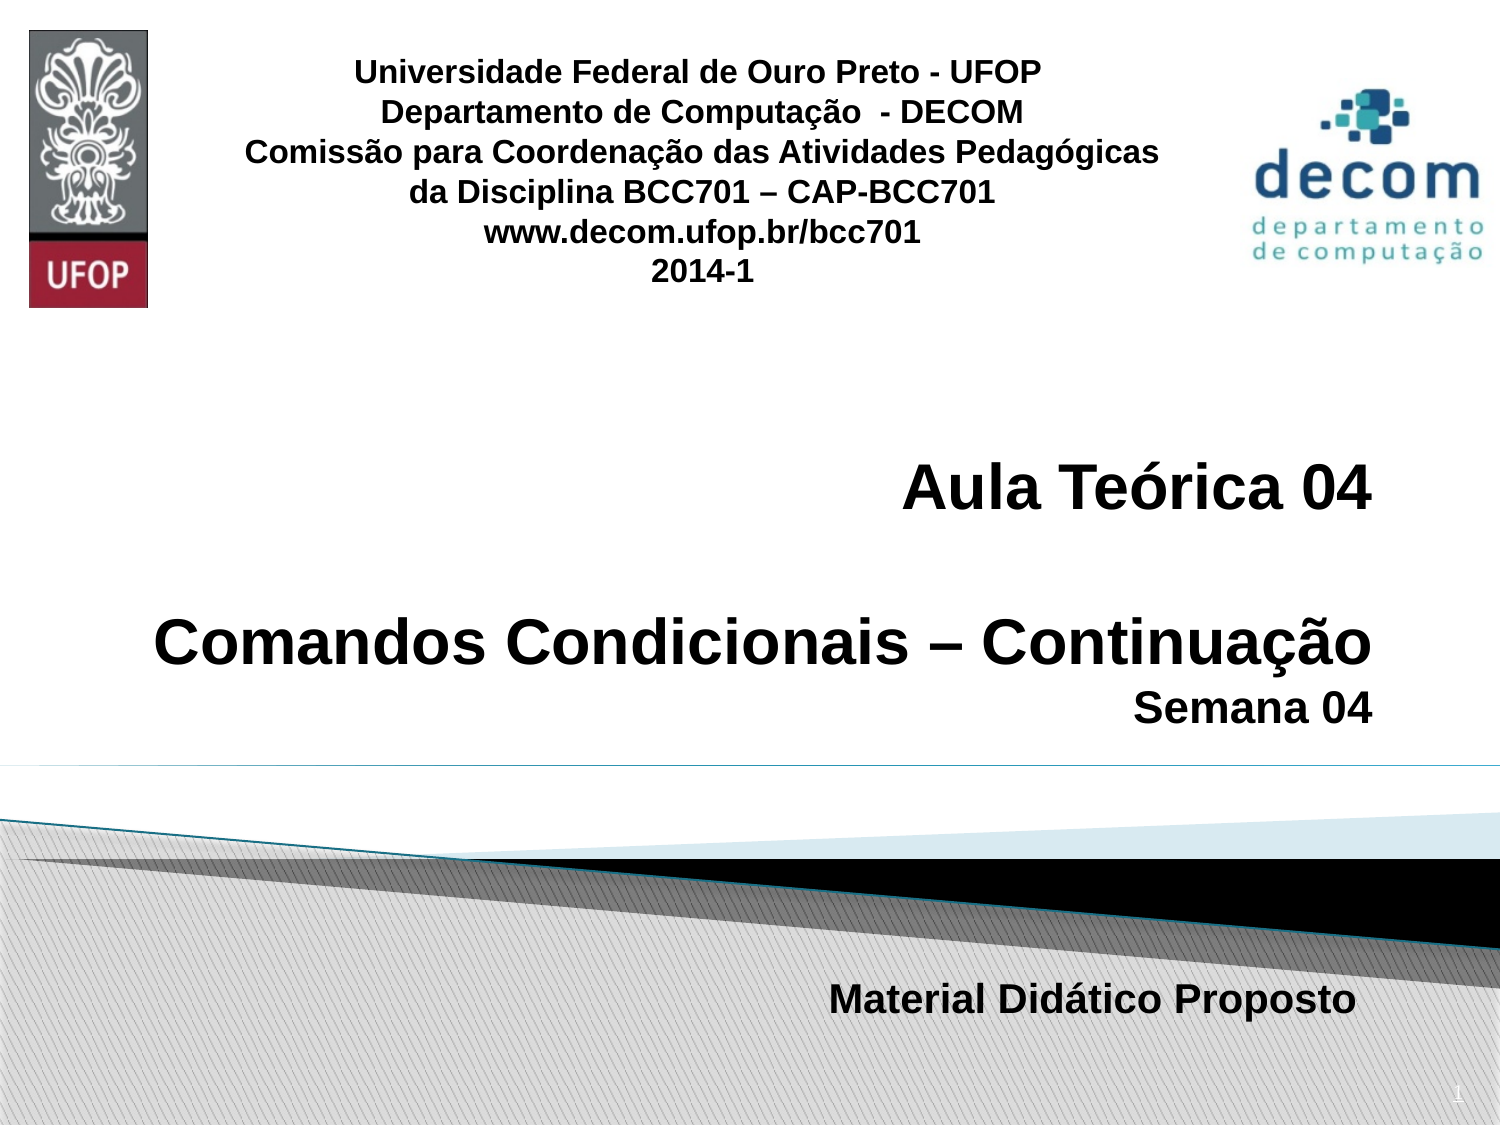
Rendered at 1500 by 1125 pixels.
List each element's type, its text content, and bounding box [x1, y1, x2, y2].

subtitle Material Didático Proposto [100, 964, 1376, 1053]
picture [1239, 77, 1500, 268]
picture [5, 859, 1500, 989]
picture [29, 30, 148, 308]
text_box Universidade Federal de Ouro Preto - UFOP Departamento de Computação - DECOM Comissão para Coordenação das Atividades Pedagógicas da Disciplina BCC701 – CAP-BCC701 www.decom.ufop.br/bcc701 2014-1 [159, 42, 1247, 297]
title Aula Teórica 04 Comandos Condicionais – Continuação Semana 04 [88, 314, 1388, 740]
slide_number 1 [1418, 1051, 1479, 1112]
